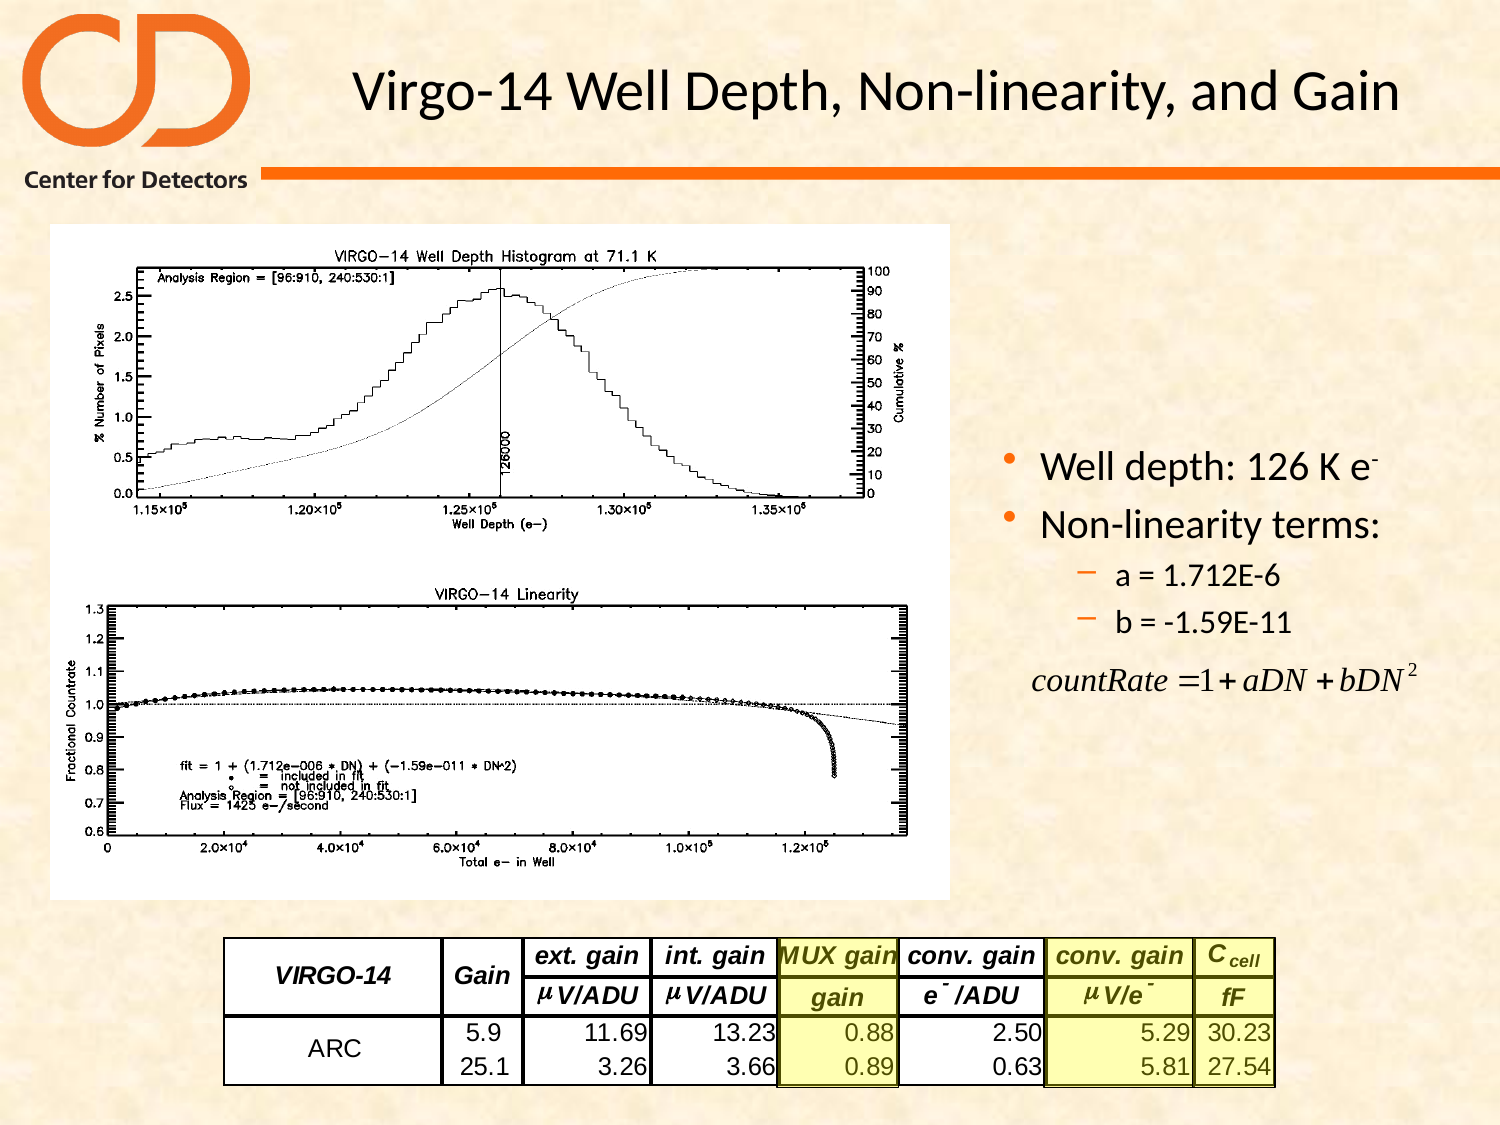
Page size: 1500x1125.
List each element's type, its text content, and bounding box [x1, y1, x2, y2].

picture [0, 0, 1500, 1125]
text_box Well depth: 126 K e- Non-linearity terms: a = 1.712E-6 b = -1.59E-11 [987, 430, 1463, 694]
title Virgo-14 Well Depth, Non-linearity, and Gain [300, 12, 1455, 163]
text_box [222, 937, 1277, 1088]
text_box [1026, 654, 1424, 701]
